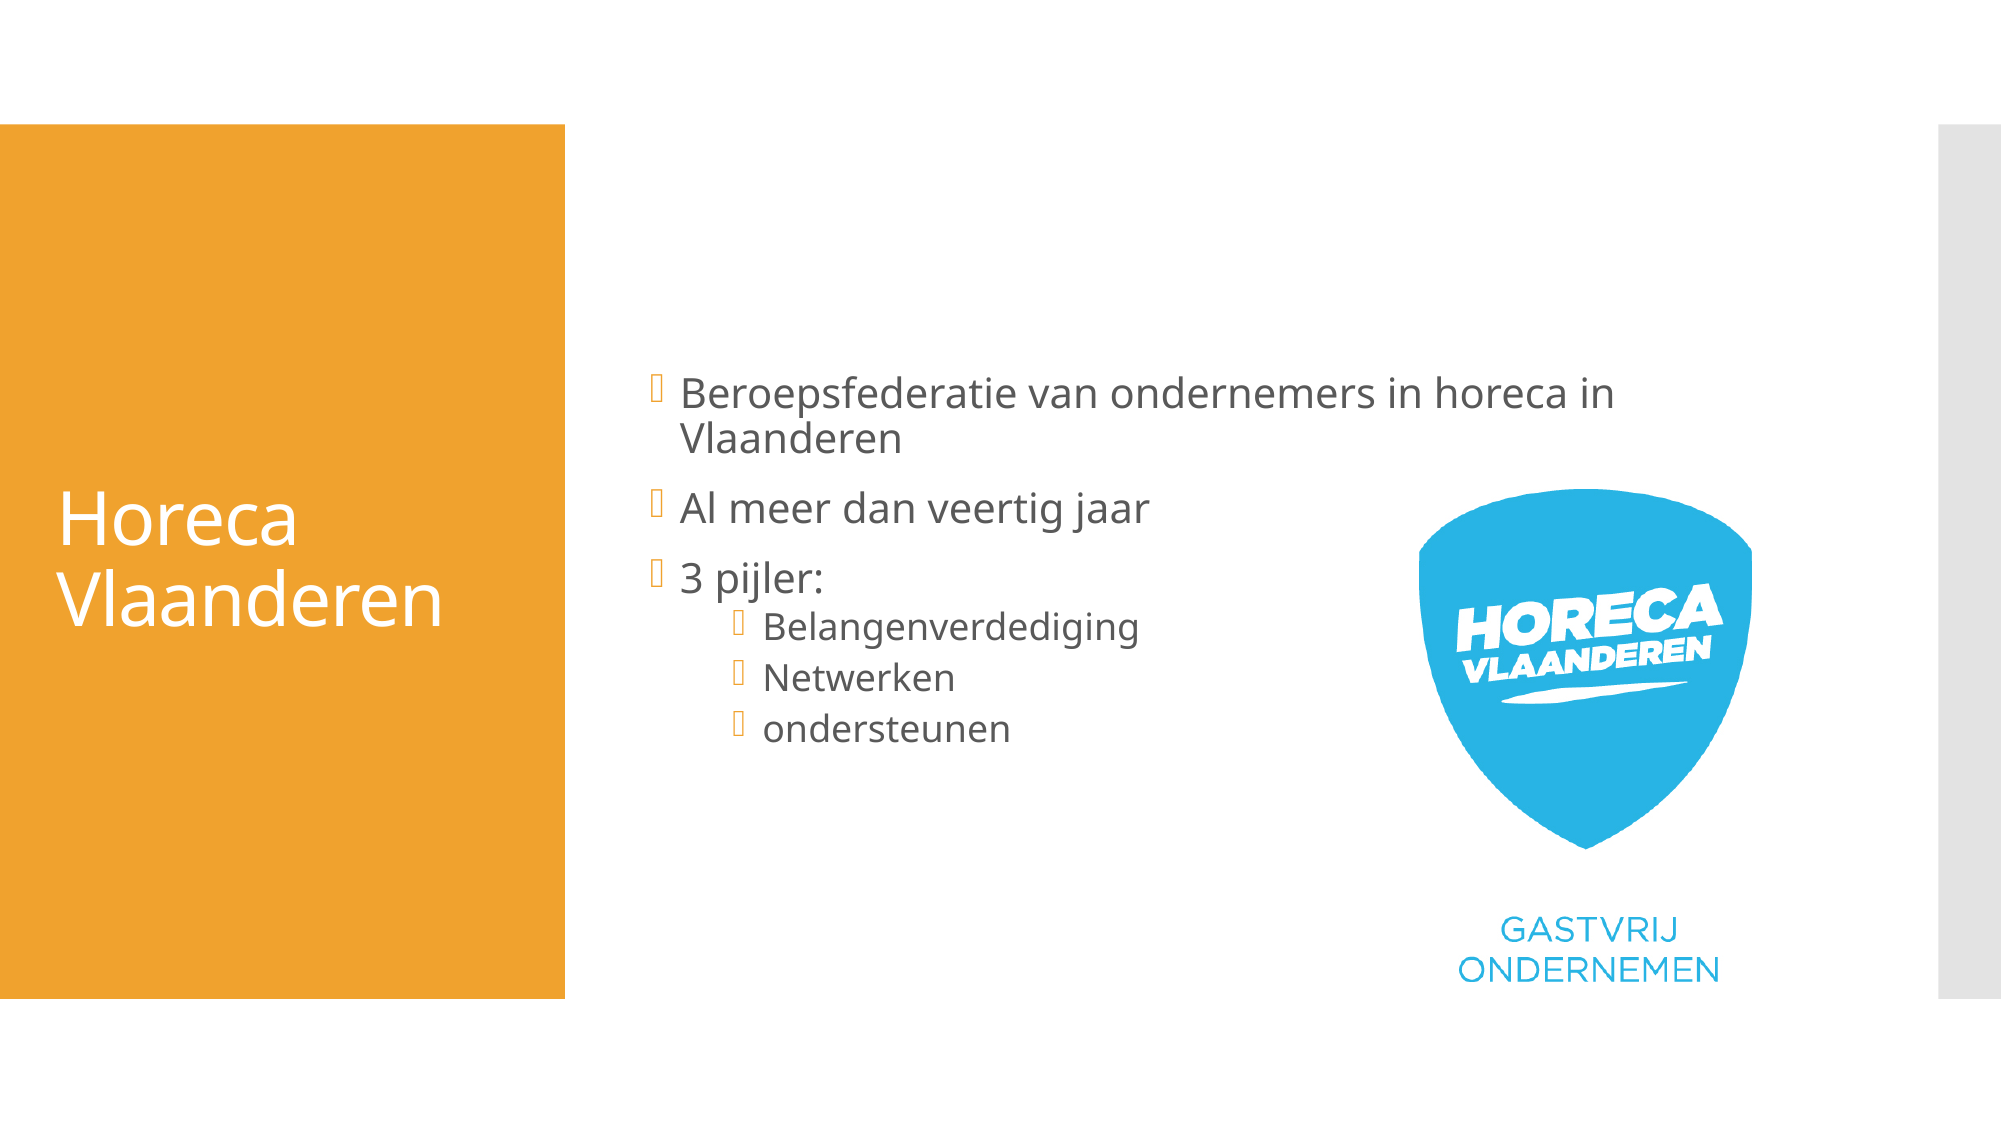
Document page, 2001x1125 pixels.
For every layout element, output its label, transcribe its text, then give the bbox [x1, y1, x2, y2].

list Beroepsfederatie van ondernemers in horeca in Vlaanderen Al meer dan veertig jaar 3 pijler: Belangenverdediging Netwerken ondersteunen [634, 141, 1835, 982]
title Horeca Vlaanderen [41, 184, 525, 940]
picture [1419, 489, 1752, 982]
